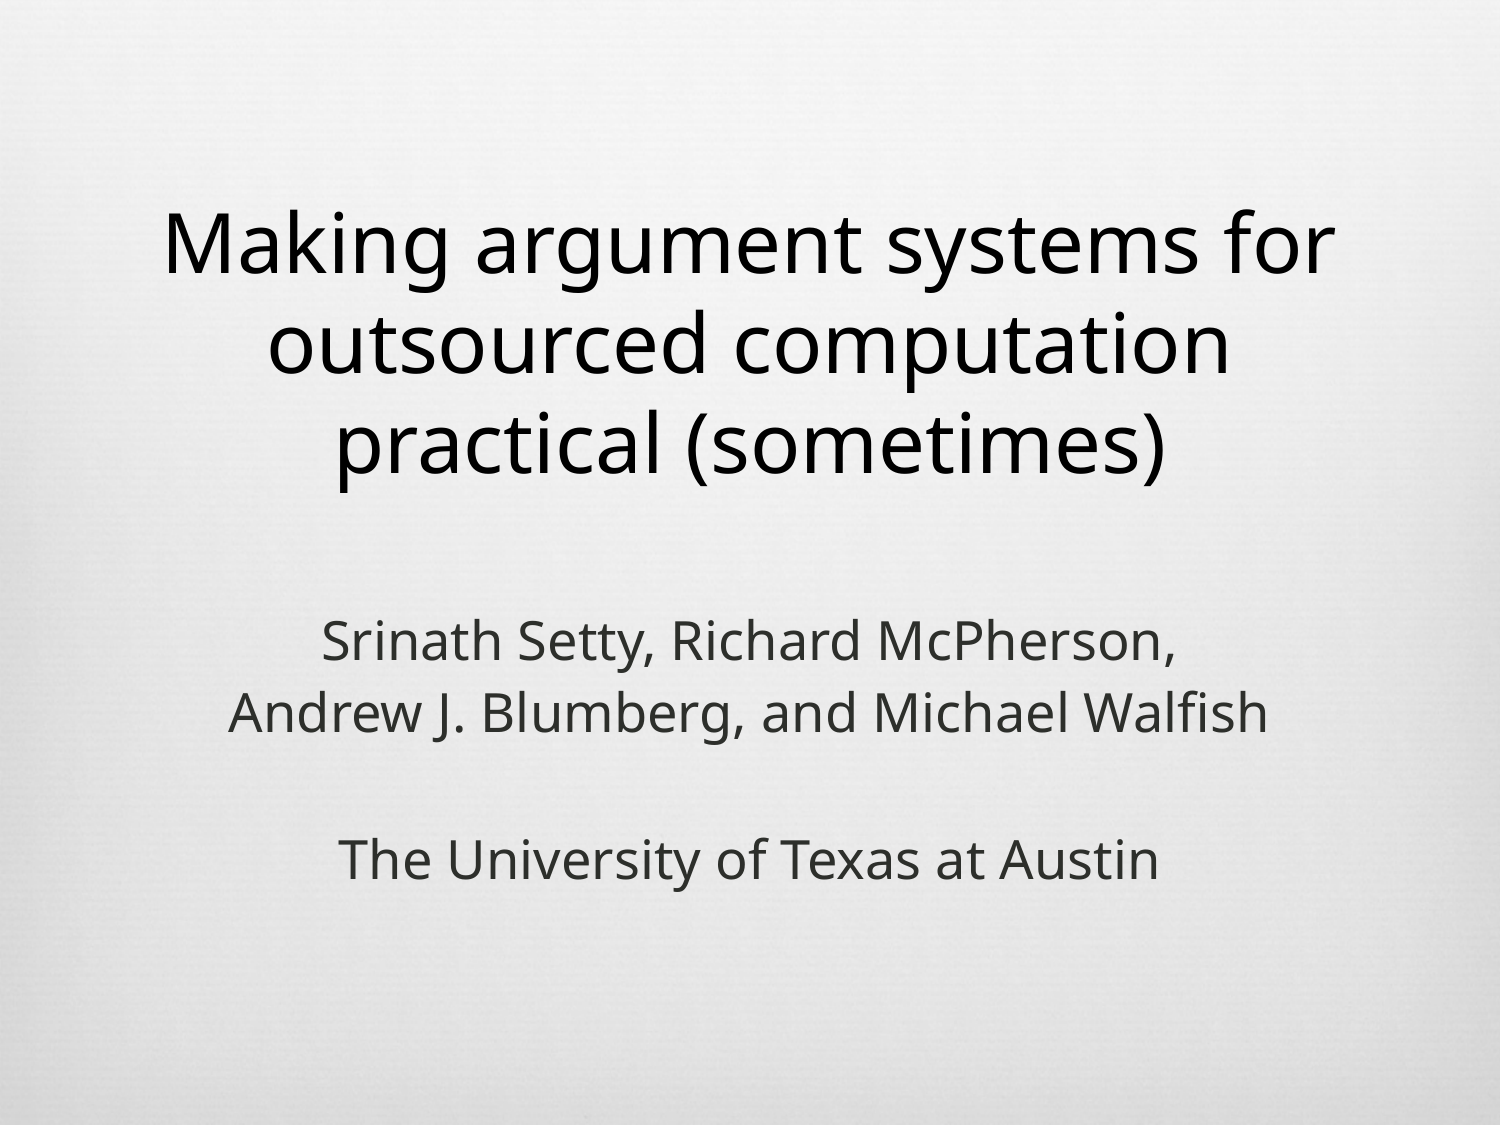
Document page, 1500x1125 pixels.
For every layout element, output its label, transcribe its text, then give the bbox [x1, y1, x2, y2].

title Making argument systems for outsourced computation practical (sometimes) [81, 190, 1419, 499]
list Srinath Setty, Richard McPherson, Andrew J. Blumberg, and Michael Walfish The University of Texas at Austin [81, 599, 1419, 922]
